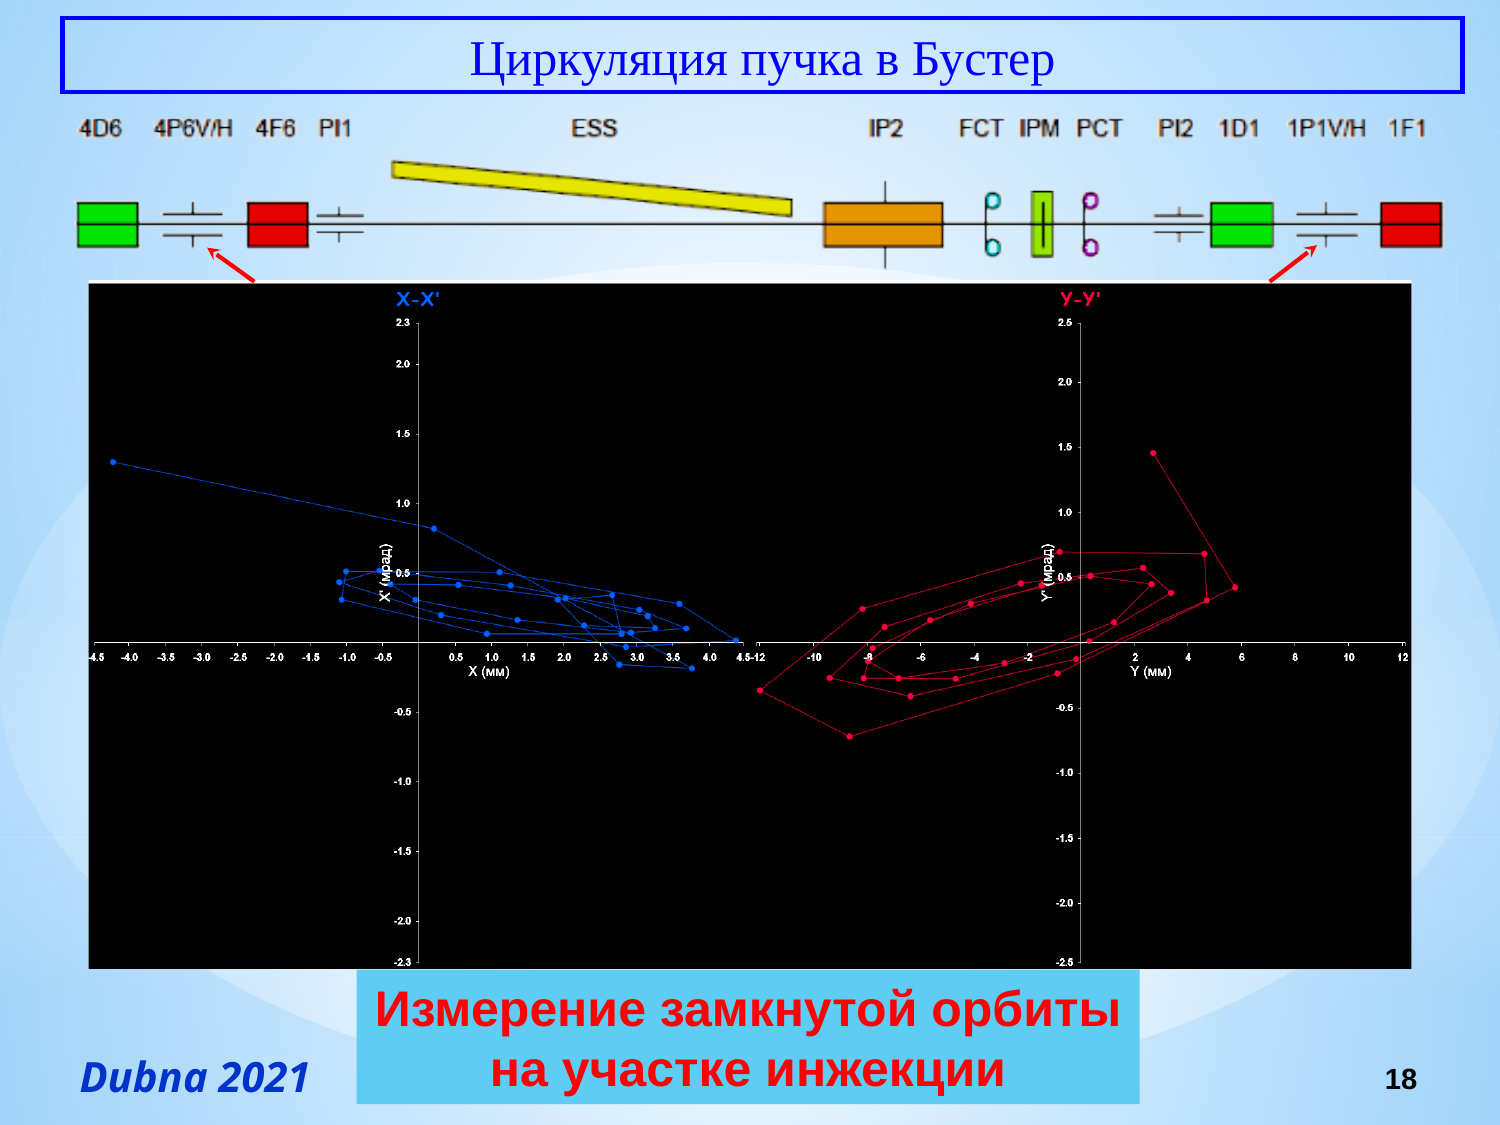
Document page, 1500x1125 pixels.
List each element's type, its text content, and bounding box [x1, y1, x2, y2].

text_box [1269, 244, 1318, 282]
text_box Измерение замкнутой орбиты на участке инжекции [356, 977, 1140, 1105]
slide_number 18 [1082, 1038, 1433, 1117]
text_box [206, 247, 255, 282]
text_box Циркуляция пучка в Бустер [62, 17, 1463, 93]
picture [63, 98, 1462, 969]
text_box Dubna 2021 [64, 1043, 415, 1108]
